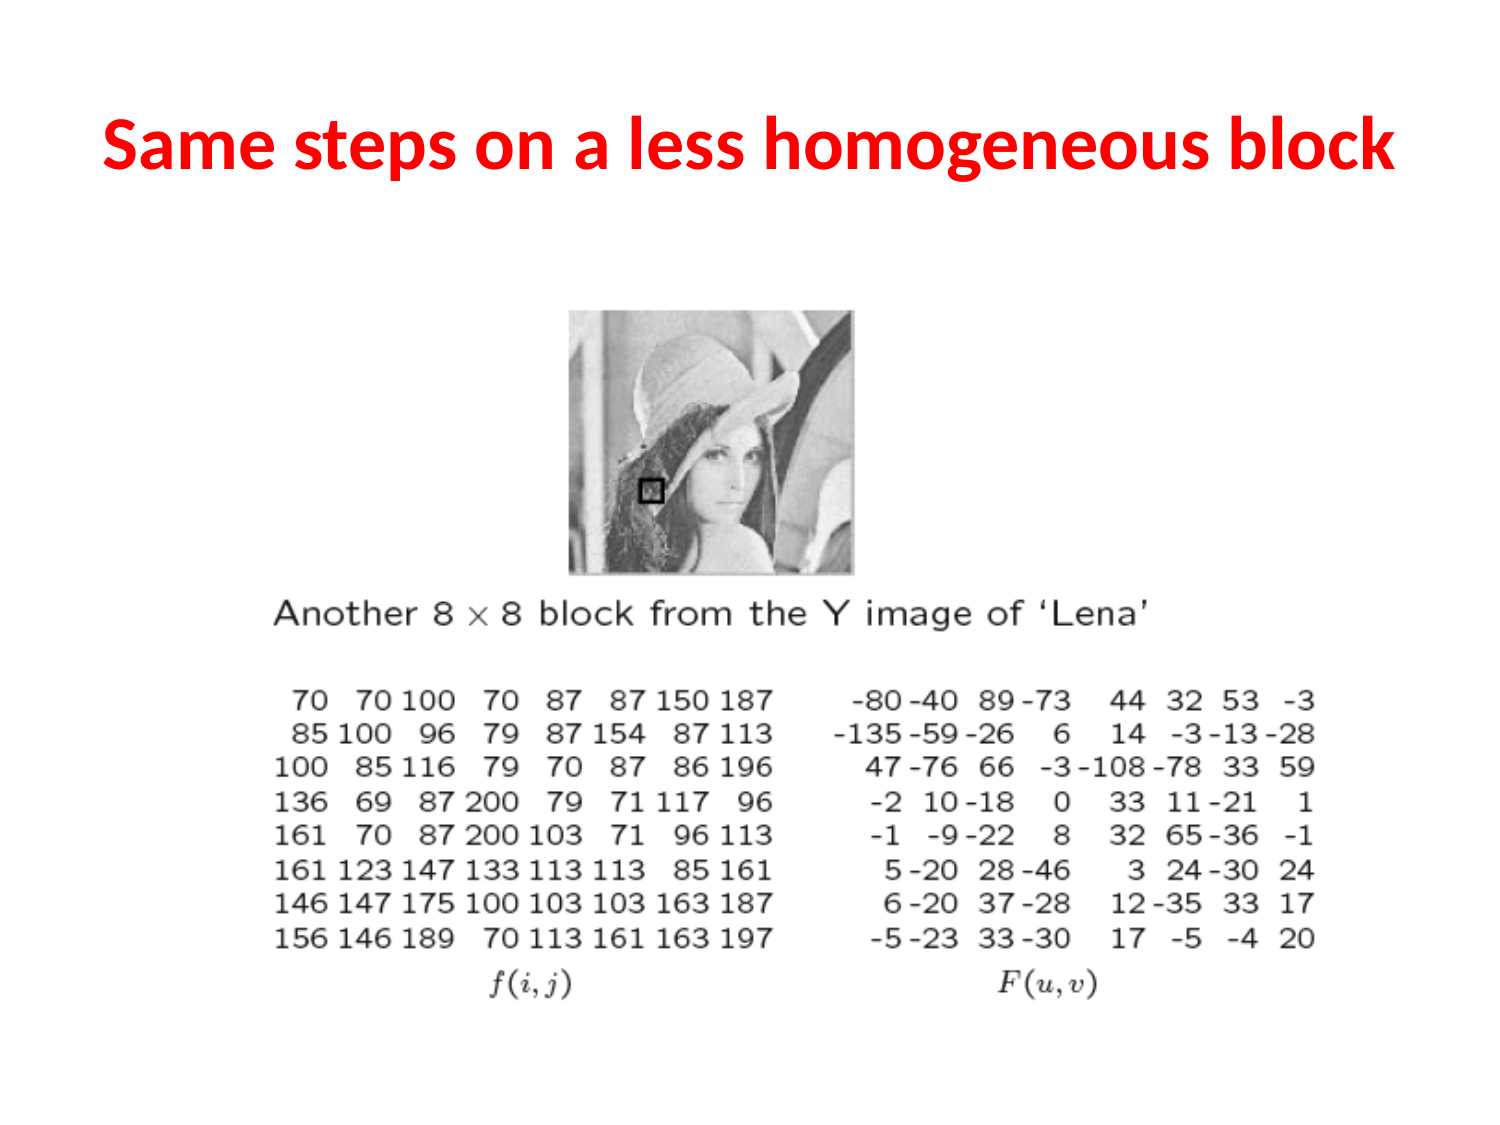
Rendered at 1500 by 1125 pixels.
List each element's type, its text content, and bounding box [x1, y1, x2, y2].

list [121, 307, 1379, 1051]
title Same steps on a less homogeneous block [75, 45, 1425, 233]
